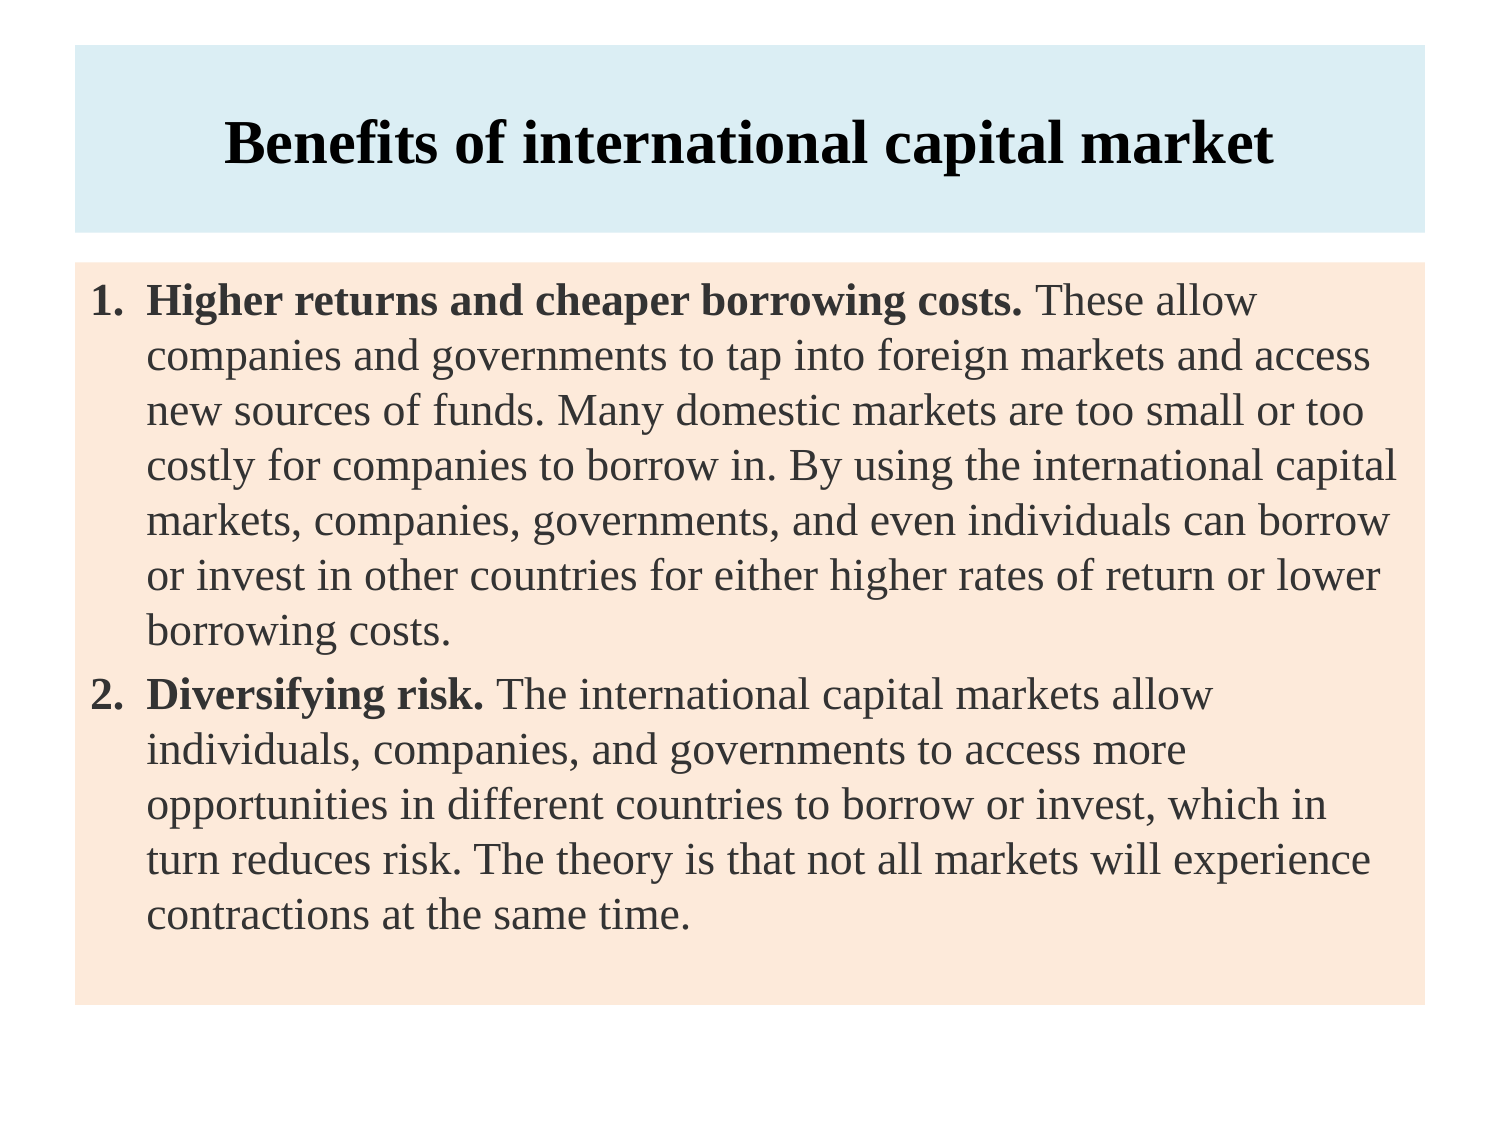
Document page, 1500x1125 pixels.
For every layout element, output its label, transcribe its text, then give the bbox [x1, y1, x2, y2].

list Higher returns and cheaper borrowing costs. These allow companies and governments to tap into foreign markets and access new sources of funds. Many domestic markets are too small or too costly for companies to borrow in. By using the international capital markets, companies, governments, and even individuals can borrow or invest in other countries for either higher rates of return or lower borrowing costs. Diversifying risk. The international capital markets allow individuals, companies, and governments to access more opportunities in different countries to borrow or invest, which in turn reduces risk. The theory is that not all markets will experience contractions at the same time. [75, 262, 1425, 1005]
title Benefits of international capital market [75, 45, 1425, 233]
